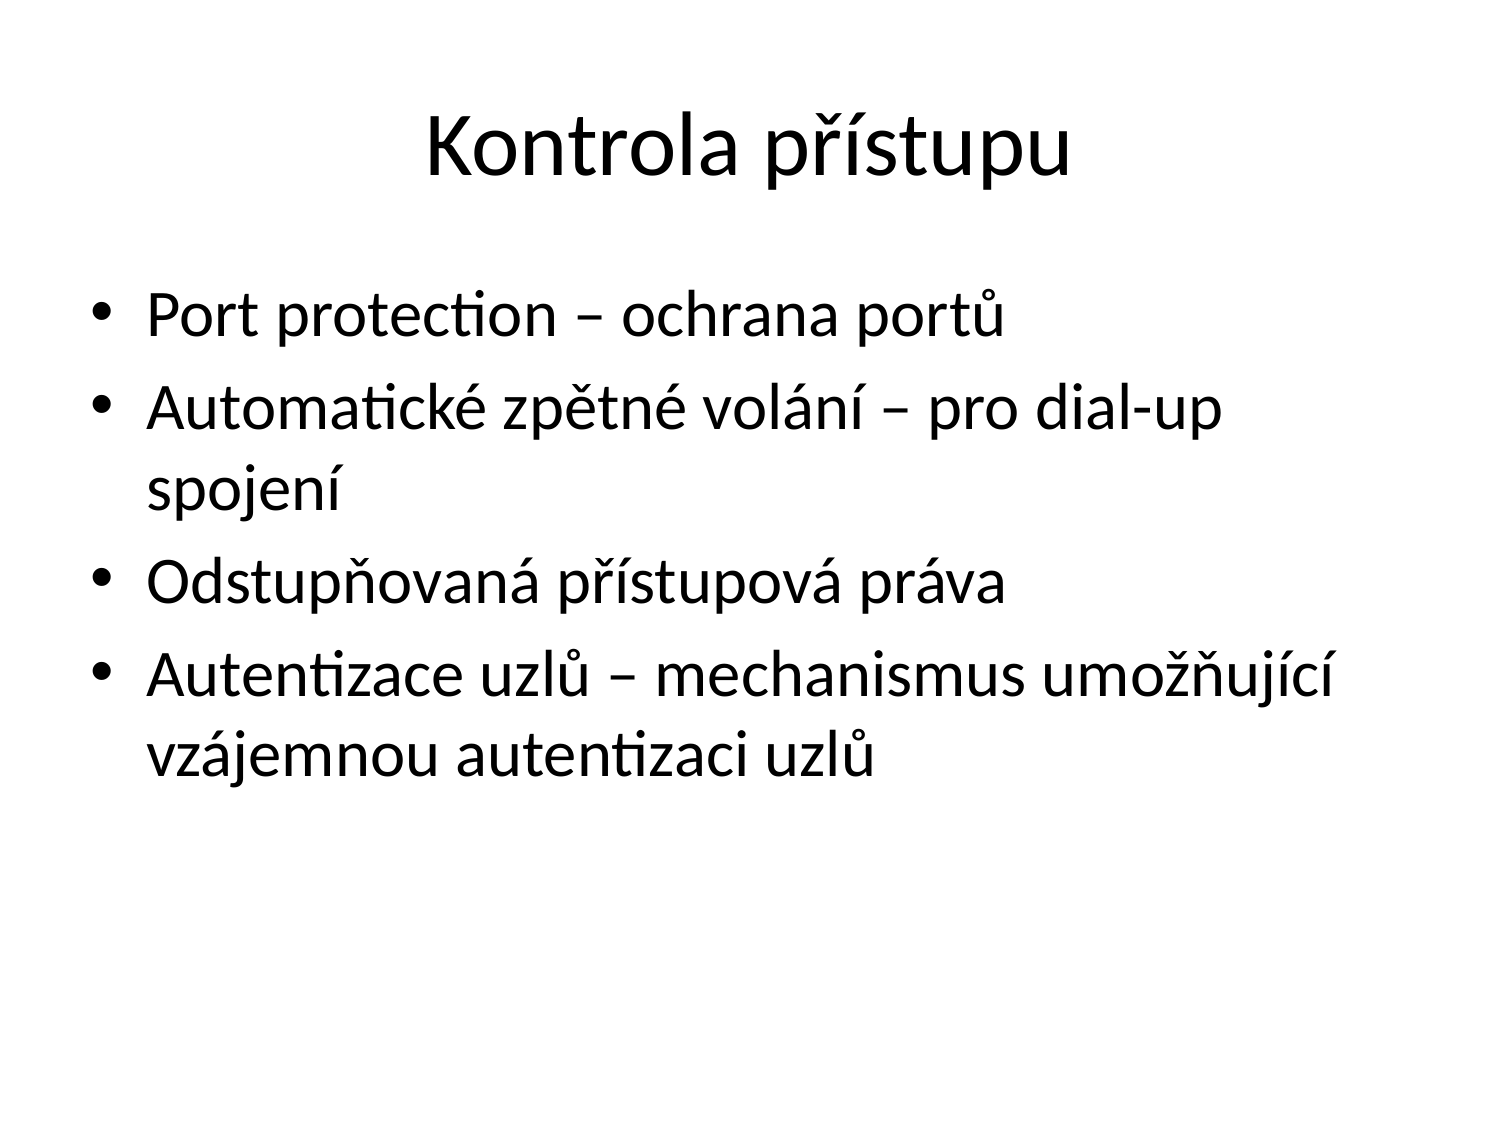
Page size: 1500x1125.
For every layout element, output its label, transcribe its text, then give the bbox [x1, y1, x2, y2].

list Port protection – ochrana portů Automatické zpětné volání – pro dial-up spojení Odstupňovaná přístupová práva Autentizace uzlů – mechanismus umožňující vzájemnou autentizaci uzlů [75, 262, 1425, 1005]
title Kontrola přístupu [75, 45, 1425, 233]
